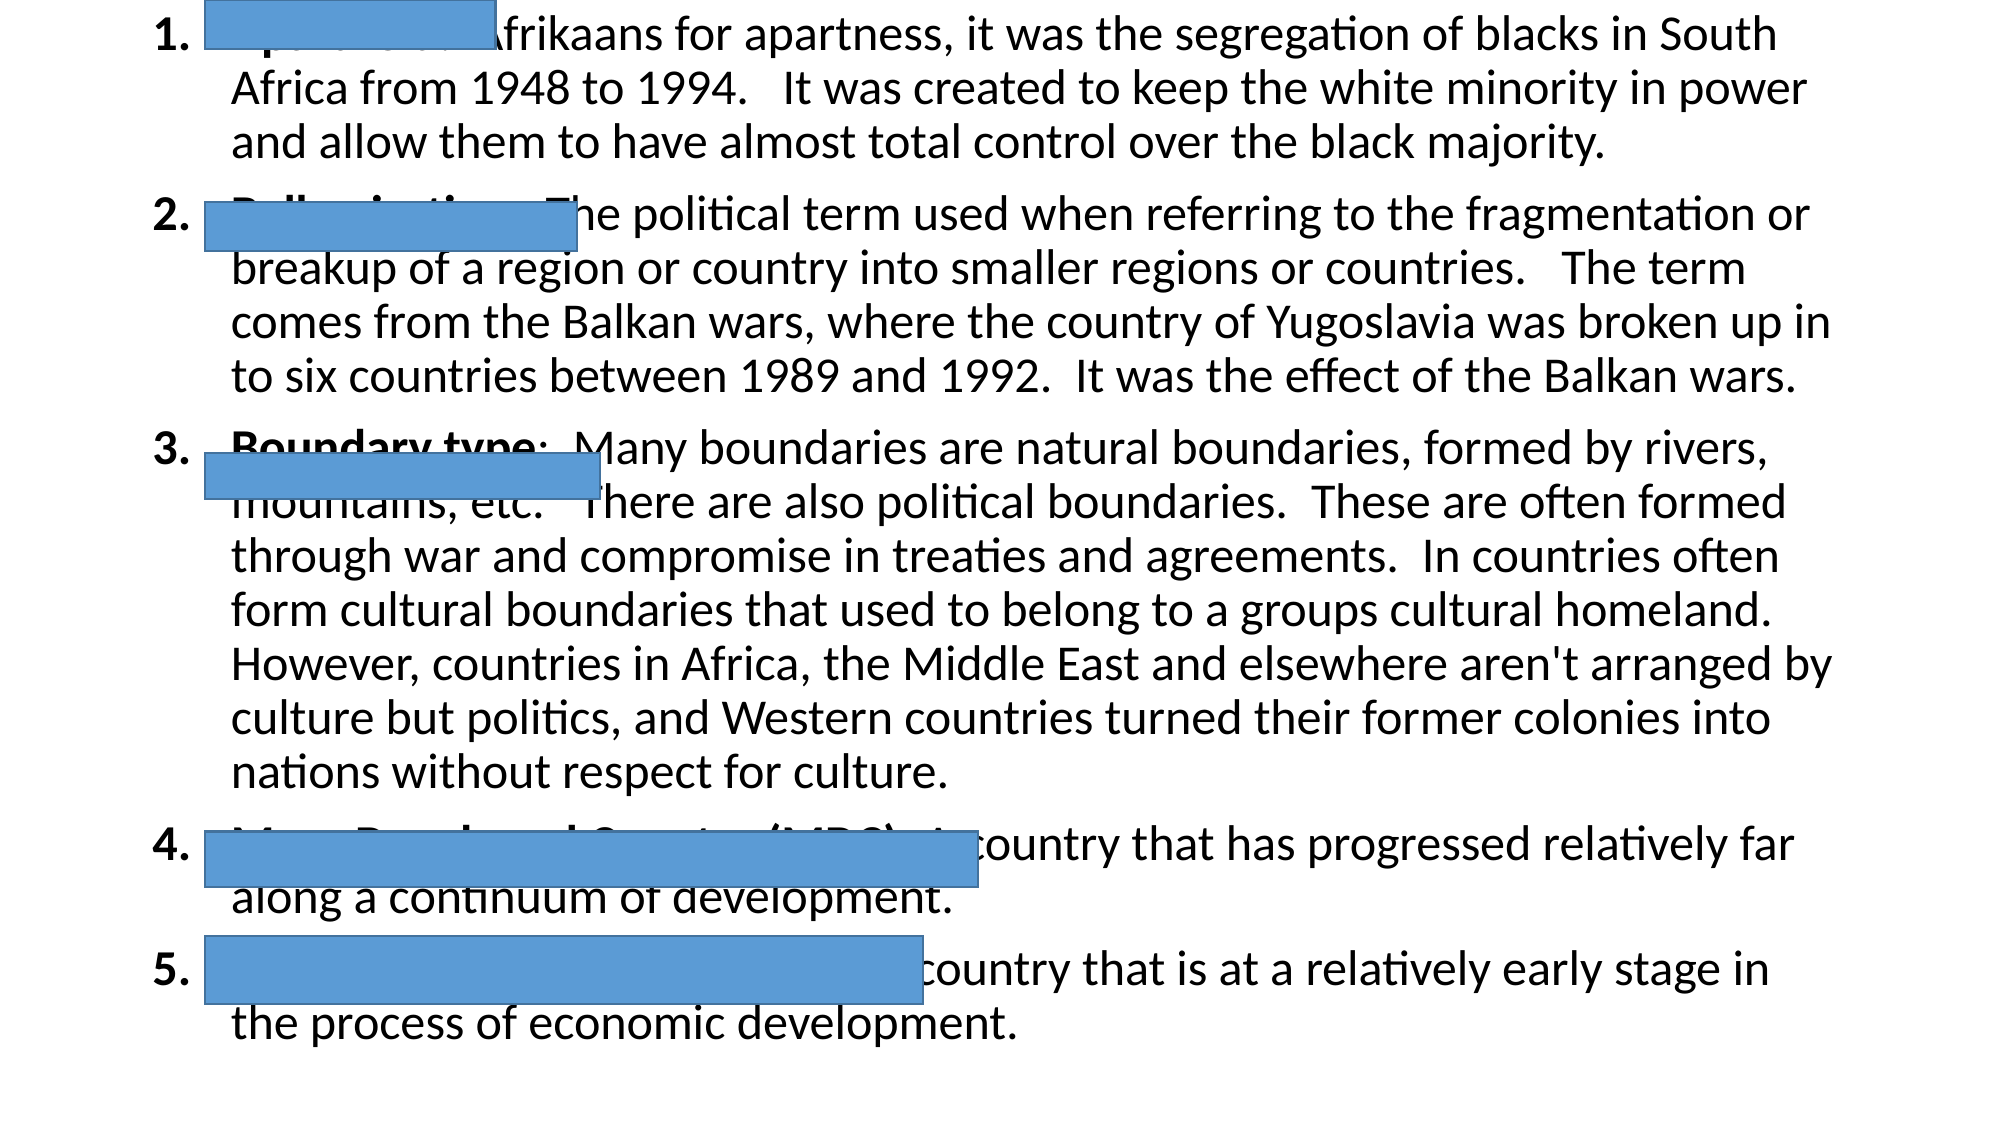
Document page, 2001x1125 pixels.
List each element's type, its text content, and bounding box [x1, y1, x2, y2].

list Apartheid: Afrikaans for apartness, it was the segregation of blacks in South Africa from 1948 to 1994. It was created to keep the white minority in power and allow them to have almost total control over the black majority. Balkanization: The political term used when referring to the fragmentation or breakup of a region or country into smaller regions or countries. The term comes from the Balkan wars, where the country of Yugoslavia was broken up in to six countries between 1989 and 1992. It was the effect of the Balkan wars. Boundary type: Many boundaries are natural boundaries, formed by rivers, mountains, etc. There are also political boundaries. These are often formed through war and compromise in treaties and agreements. In countries often form cultural boundaries that used to belong to a groups cultural homeland. However, countries in Africa, the Middle East and elsewhere aren't arranged by culture but politics, and Western countries turned their former colonies into nations without respect for culture. More Developed Country (MDC): A country that has progressed relatively far along a continuum of development. Less Developed Country (LDC): A country that is at a relatively early stage in the process of economic development. [137, 0, 1863, 1125]
text_box [204, 935, 924, 1005]
text_box [204, 0, 497, 50]
text_box [204, 830, 979, 888]
text_box [204, 201, 578, 252]
text_box [204, 452, 601, 500]
